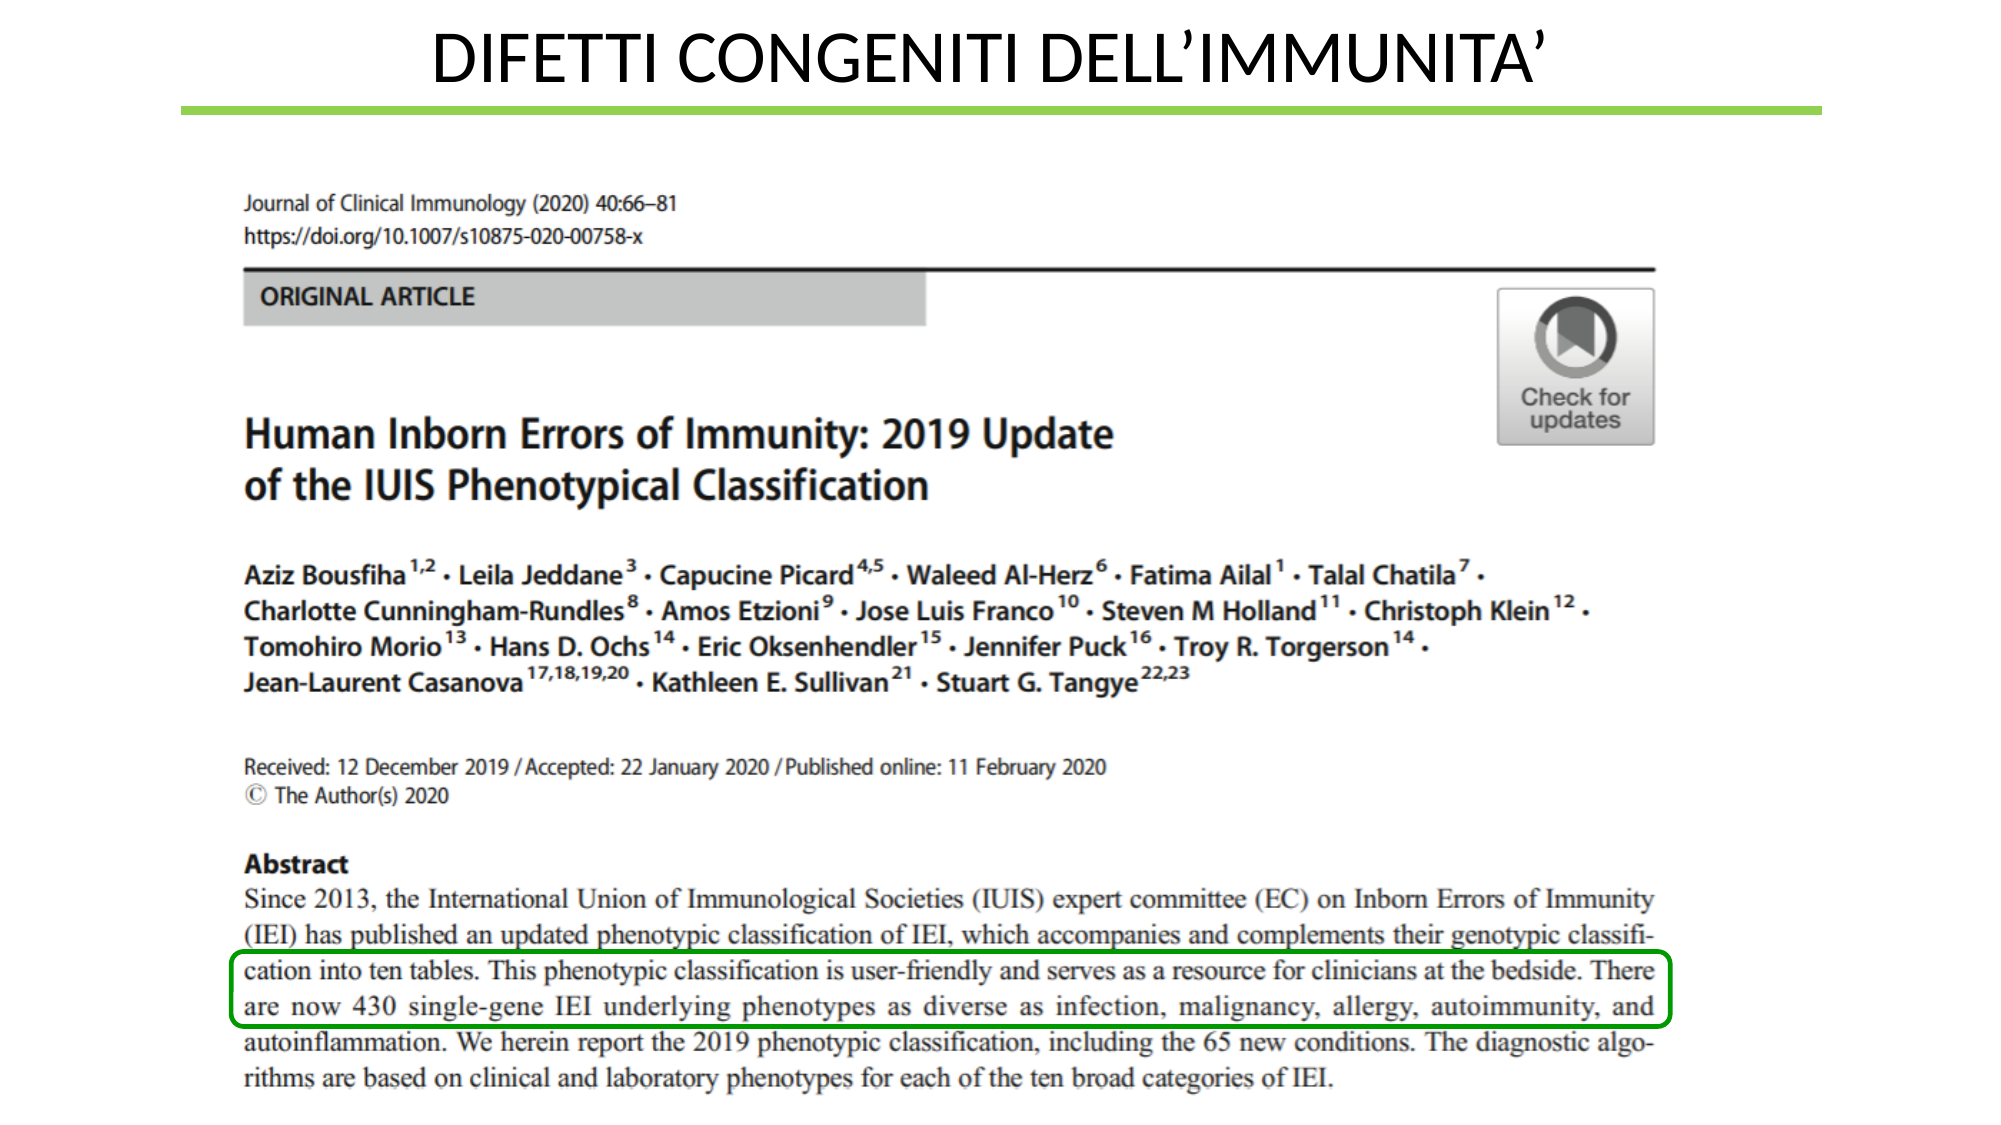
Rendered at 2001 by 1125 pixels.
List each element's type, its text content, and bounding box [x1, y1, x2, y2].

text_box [203, 174, 1690, 1114]
text_box DIFETTI CONGENITI DELL’IMMUNITA’ [0, 0, 2000, 105]
